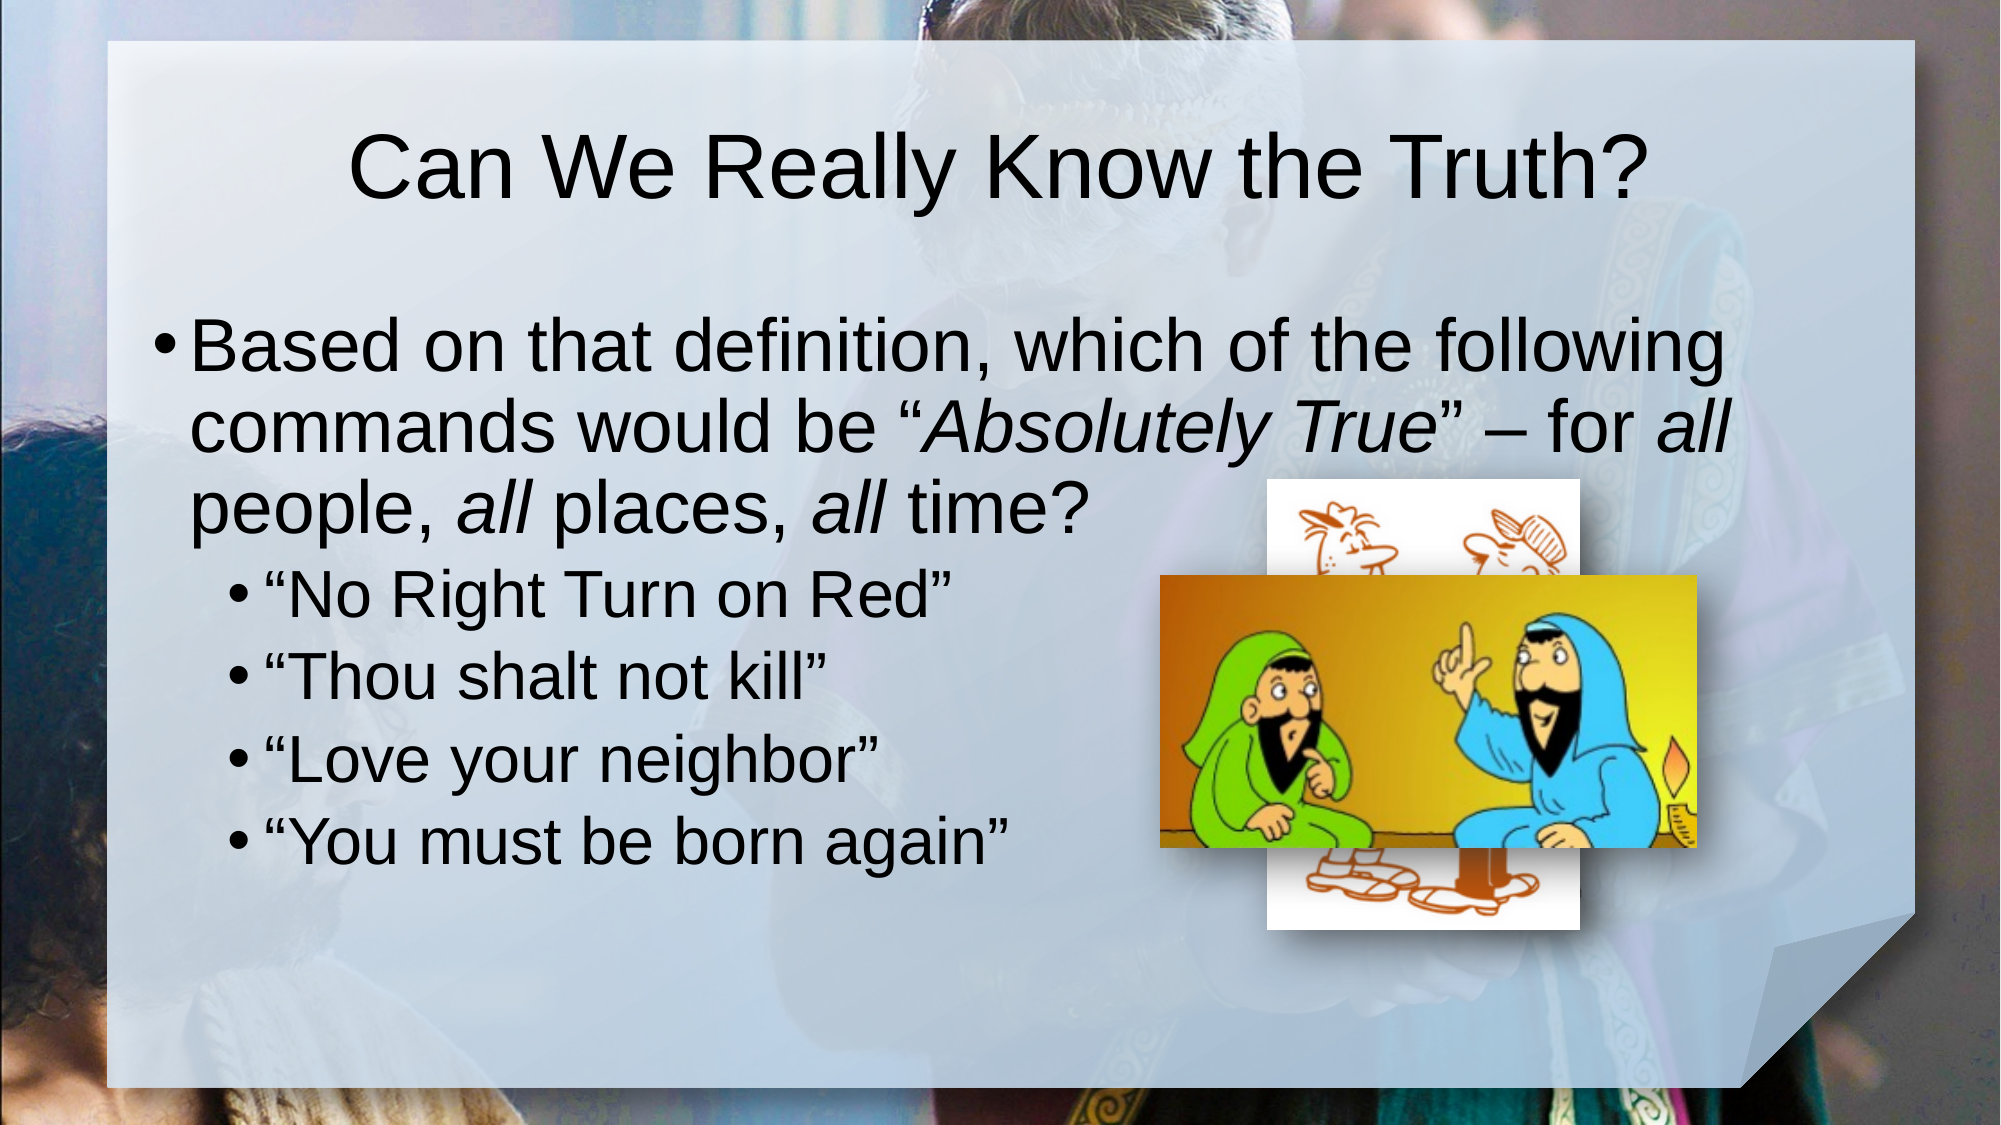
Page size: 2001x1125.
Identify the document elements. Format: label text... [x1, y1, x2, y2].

title Can We Really Know the Truth? [137, 59, 1863, 278]
picture [0, 0, 2001, 1125]
list Based on that definition, which of the following commands would be “Absolutely True” – for all people, all places, all time? “No Right Turn on Red” “Thou shalt not kill” “Love your neighbor” “You must be born again” [137, 299, 1863, 1014]
